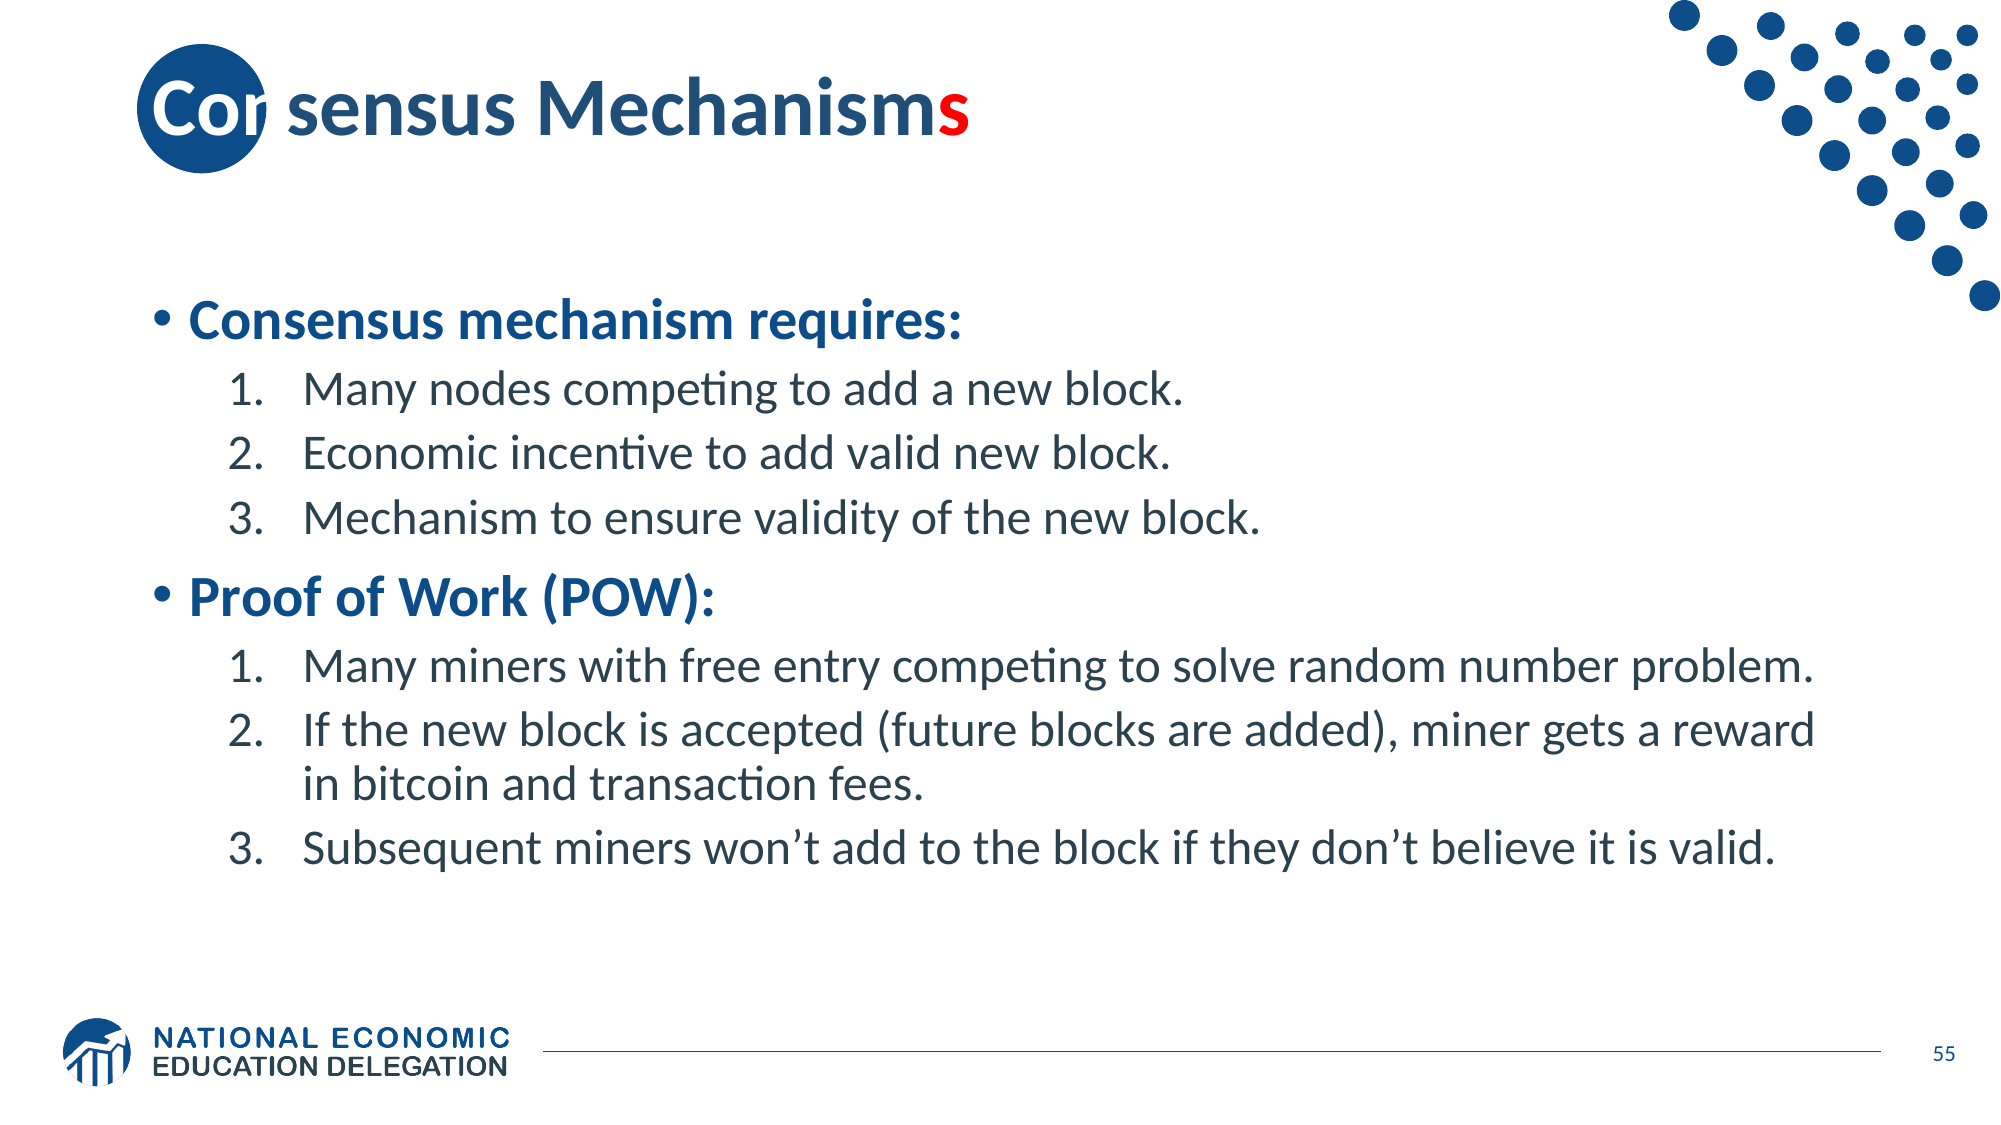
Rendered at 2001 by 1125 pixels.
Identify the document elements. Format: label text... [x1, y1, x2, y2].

picture [55, 1013, 520, 1091]
slide_number 55 [1521, 1022, 1972, 1082]
list Consensus mechanism requires: Many nodes competing to add a new block. Economic incentive to add valid new block. Mechanism to ensure validity of the new block. Proof of Work (POW): Many miners with free entry competing to solve random number problem. If the new block is accepted (future blocks are added), miner gets a reward in bitcoin and transaction fees. Subsequent miners won’t add to the block if they don’t believe it is valid. [137, 257, 1863, 972]
title Consensus Mechanisms [137, 0, 1863, 218]
